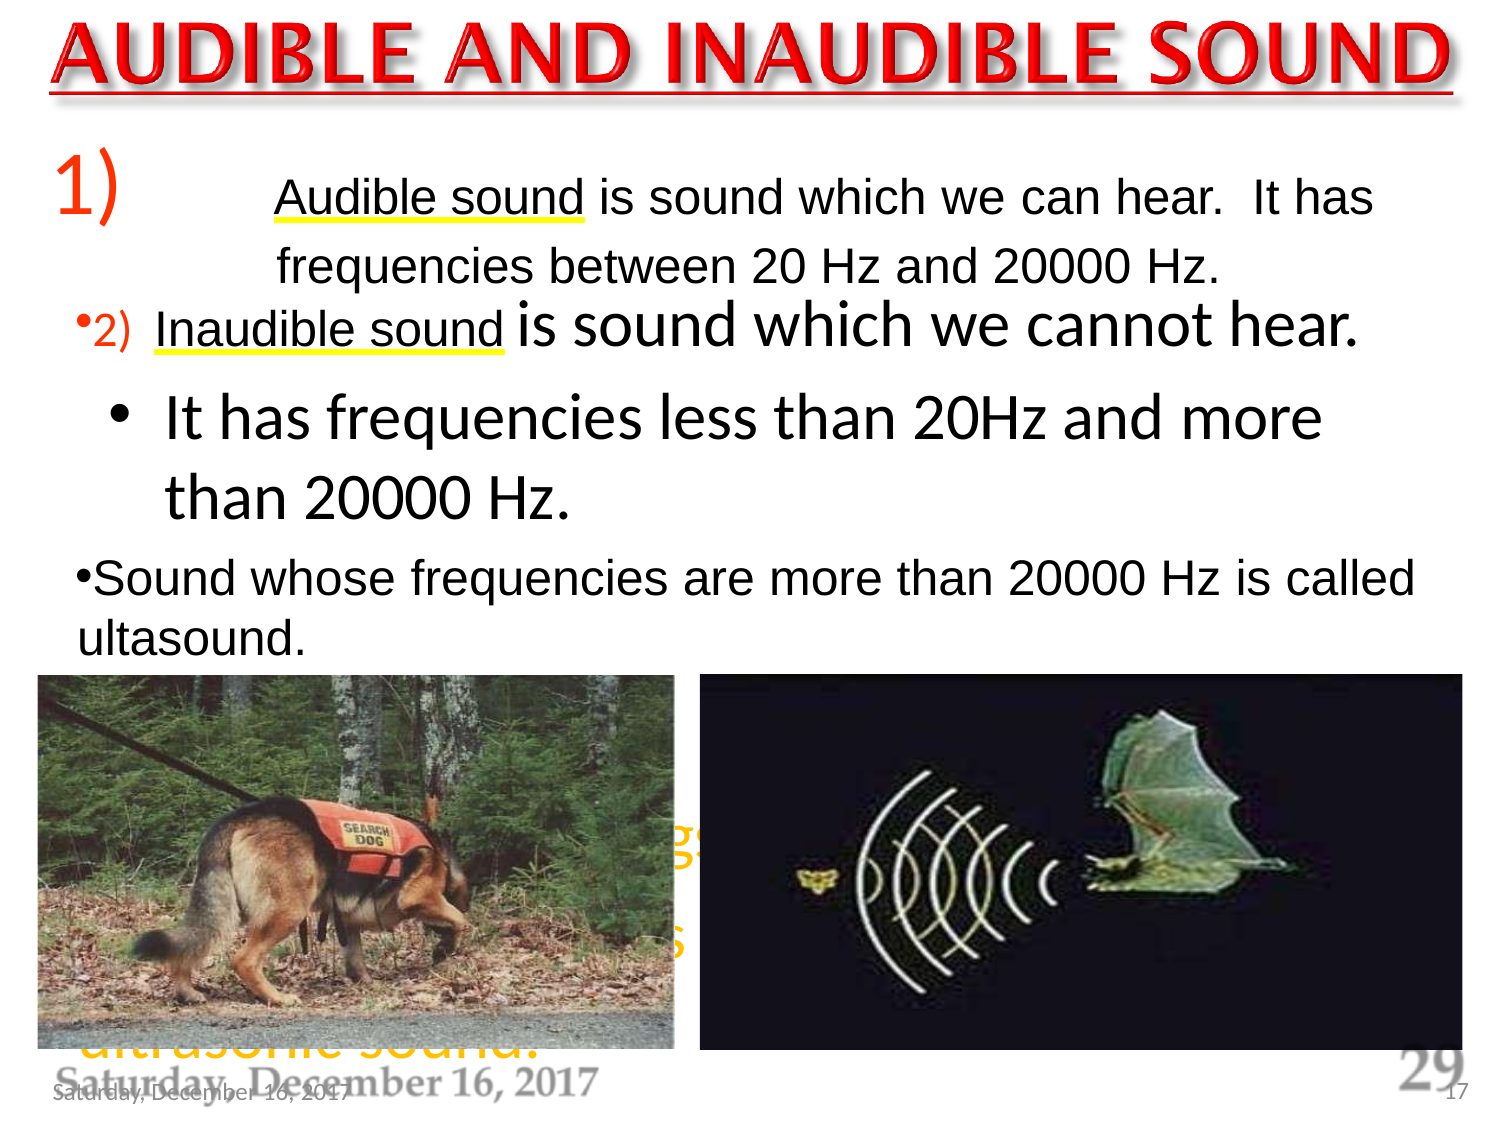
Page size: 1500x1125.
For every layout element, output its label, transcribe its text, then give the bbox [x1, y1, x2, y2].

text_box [699, 674, 1500, 1125]
title 1) Audible sound is sound which we can hear. It has frequencies between 20 Hz and 20000 Hz. [10, 112, 1413, 303]
list 2) Inaudible sound is sound which we cannot hear. It has frequencies less than 20Hz and more than 20000 Hz. Sound whose frequencies are more than 20000 Hz is called ultasound. ultrasonic sound. Some animals like dogs can hear ultrasonic sound. Bats produce ultrasonic sound. [75, 262, 1425, 1072]
text_box [0, 0, 1500, 172]
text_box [26, 674, 676, 1125]
